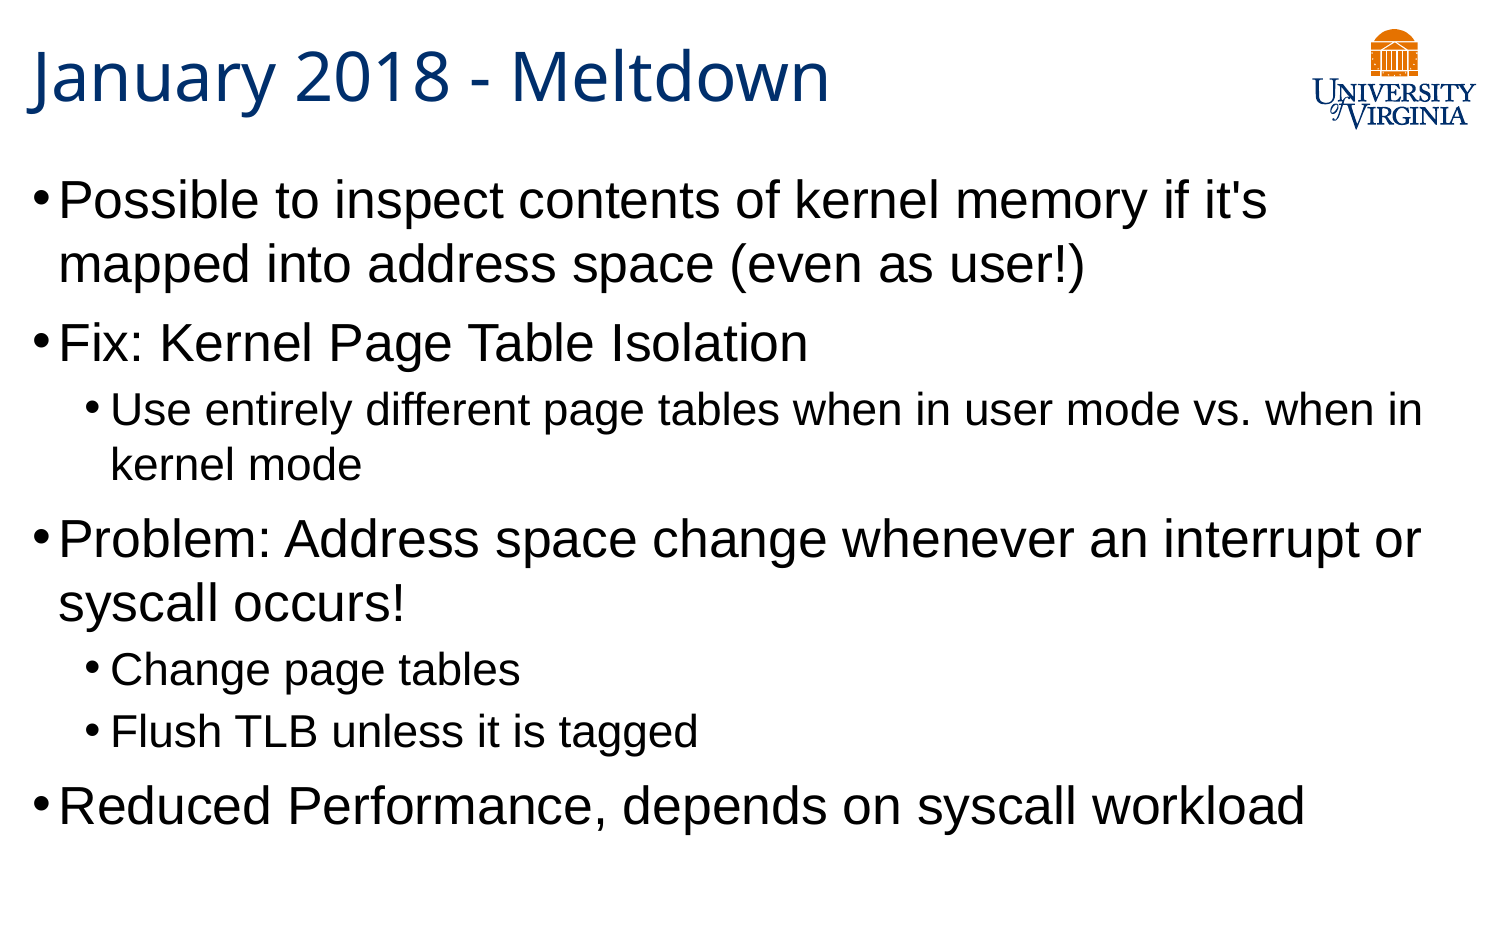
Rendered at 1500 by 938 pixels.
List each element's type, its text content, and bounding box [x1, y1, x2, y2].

list Possible to inspect contents of kernel memory if it's mapped into address space (even as user!) Fix: Kernel Page Table Isolation Use entirely different page tables when in user mode vs. when in kernel mode Problem: Address space change whenever an interrupt or syscall occurs! Change page tables Flush TLB unless it is tagged Reduced Performance, depends on syscall workload [17, 157, 1483, 845]
title January 2018 - Meltdown [17, 14, 1297, 145]
